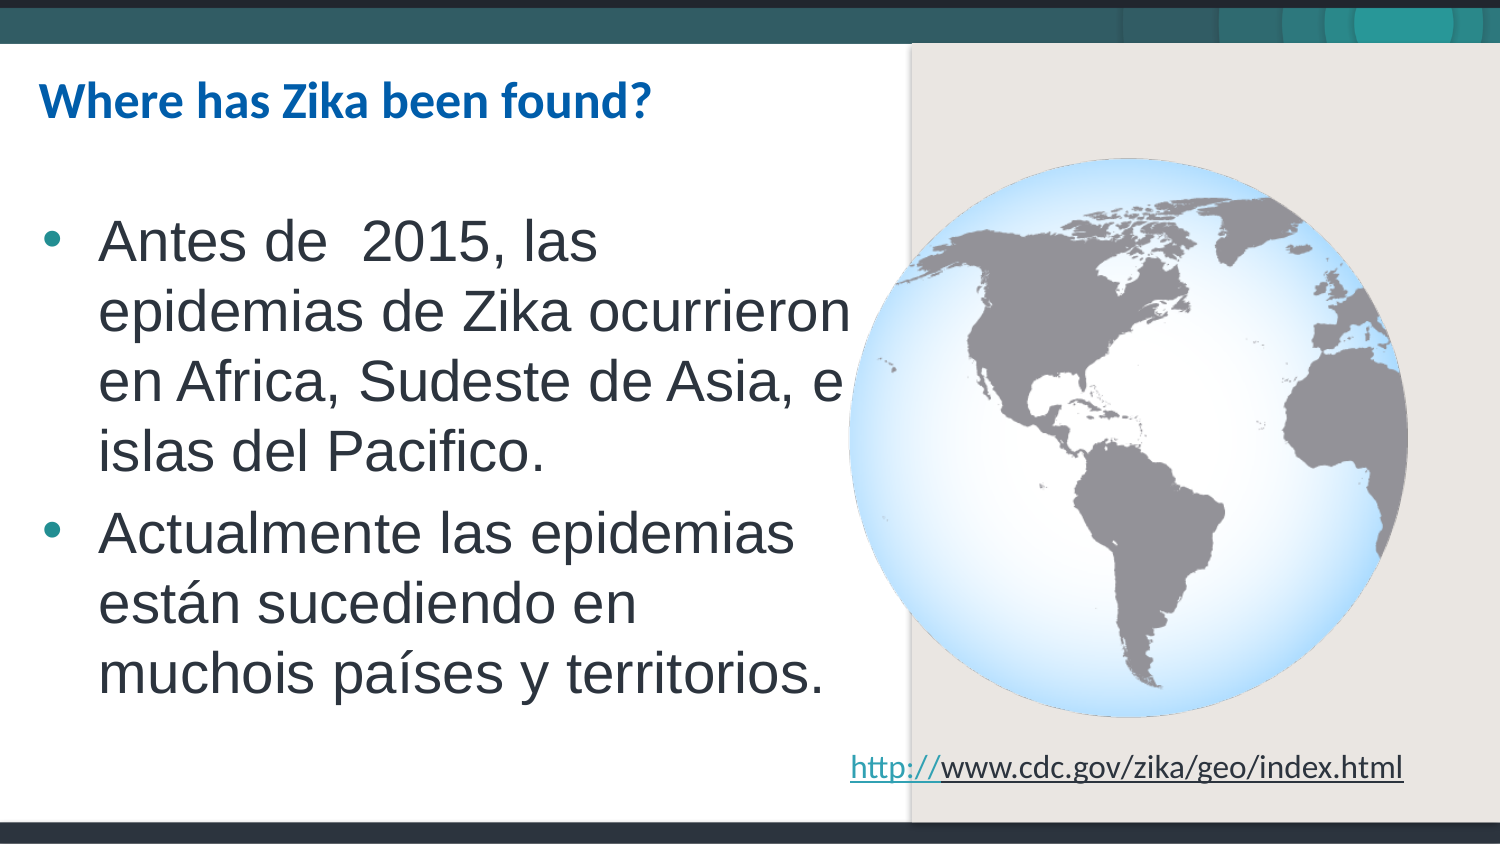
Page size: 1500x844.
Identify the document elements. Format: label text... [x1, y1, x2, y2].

title Where has Zika been found? [23, 59, 889, 211]
picture [0, 0, 1500, 44]
list Antes de 2015, las epidemias de Zika ocurrieron en Africa, Sudeste de Asia, e islas del Pacifico. Actualmente las epidemias están sucediendo en muchois países y territorios. [27, 211, 790, 753]
text_box http://www.cdc.gov/zika/geo/index.html [835, 775, 1427, 793]
picture [795, 134, 1467, 768]
